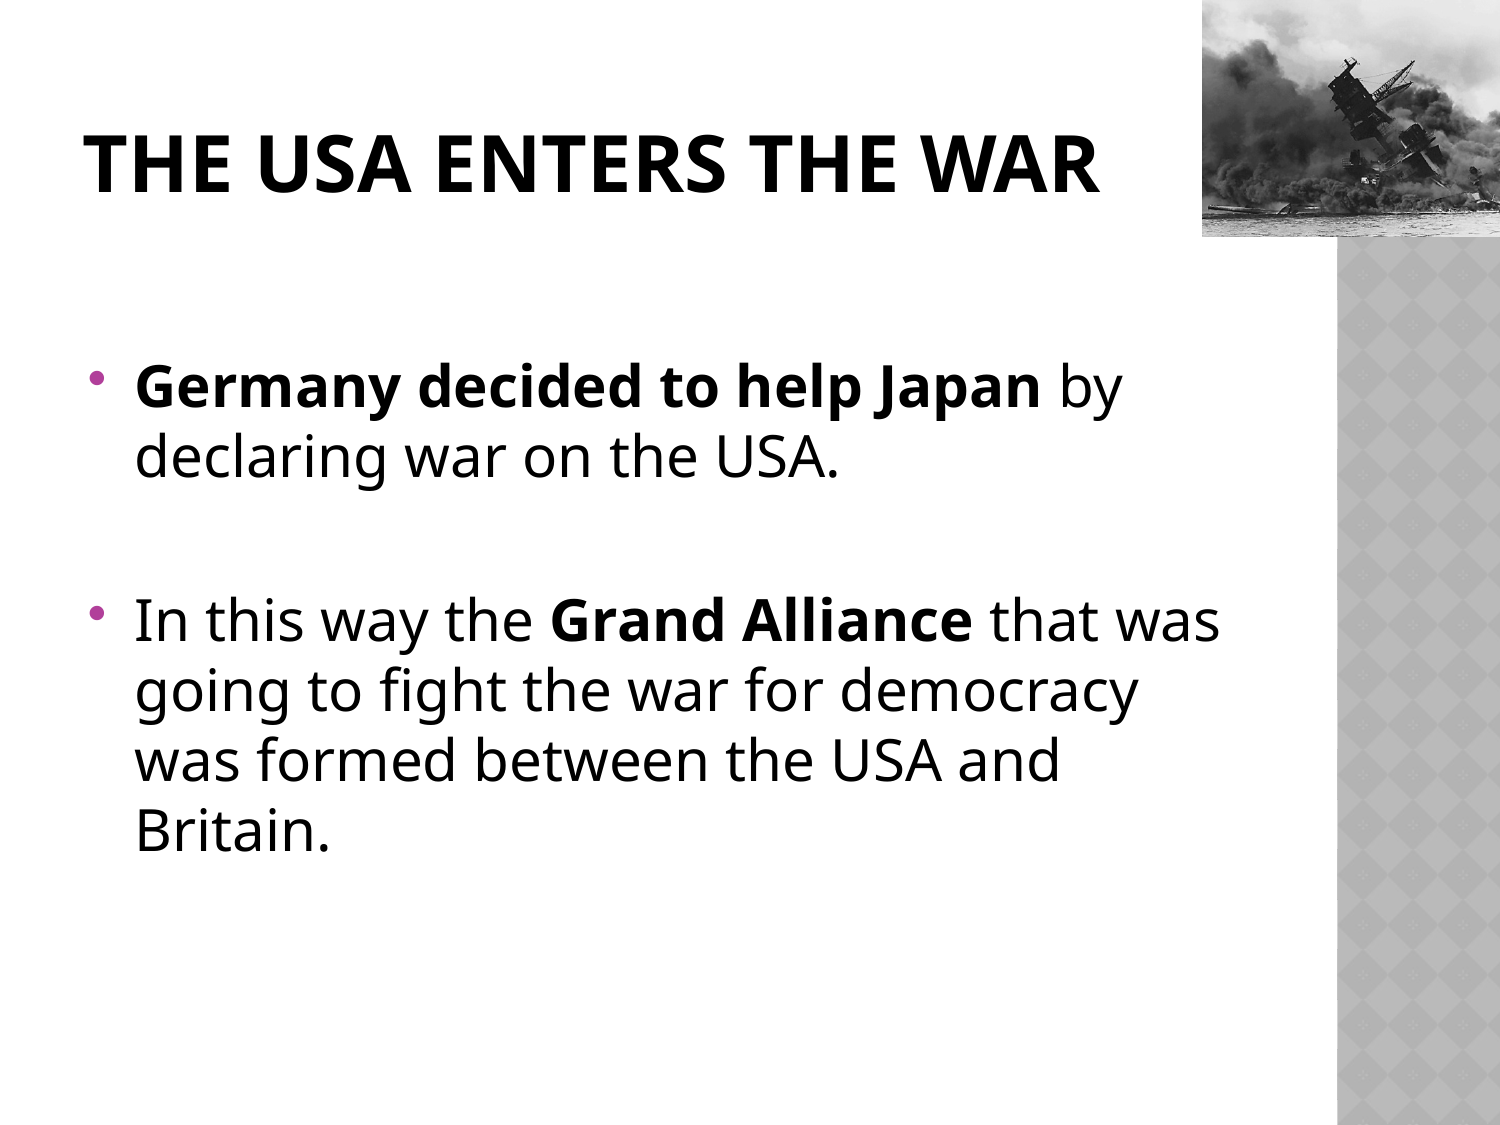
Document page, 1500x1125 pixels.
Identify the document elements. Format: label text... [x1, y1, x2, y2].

title The USA enters the War [75, 52, 1196, 209]
list Germany decided to help Japan by declaring war on the USA. In this way the Grand Alliance that was going to fight the war for democracy was formed between the USA and Britain. [75, 264, 1263, 1125]
picture [1202, 0, 1500, 237]
